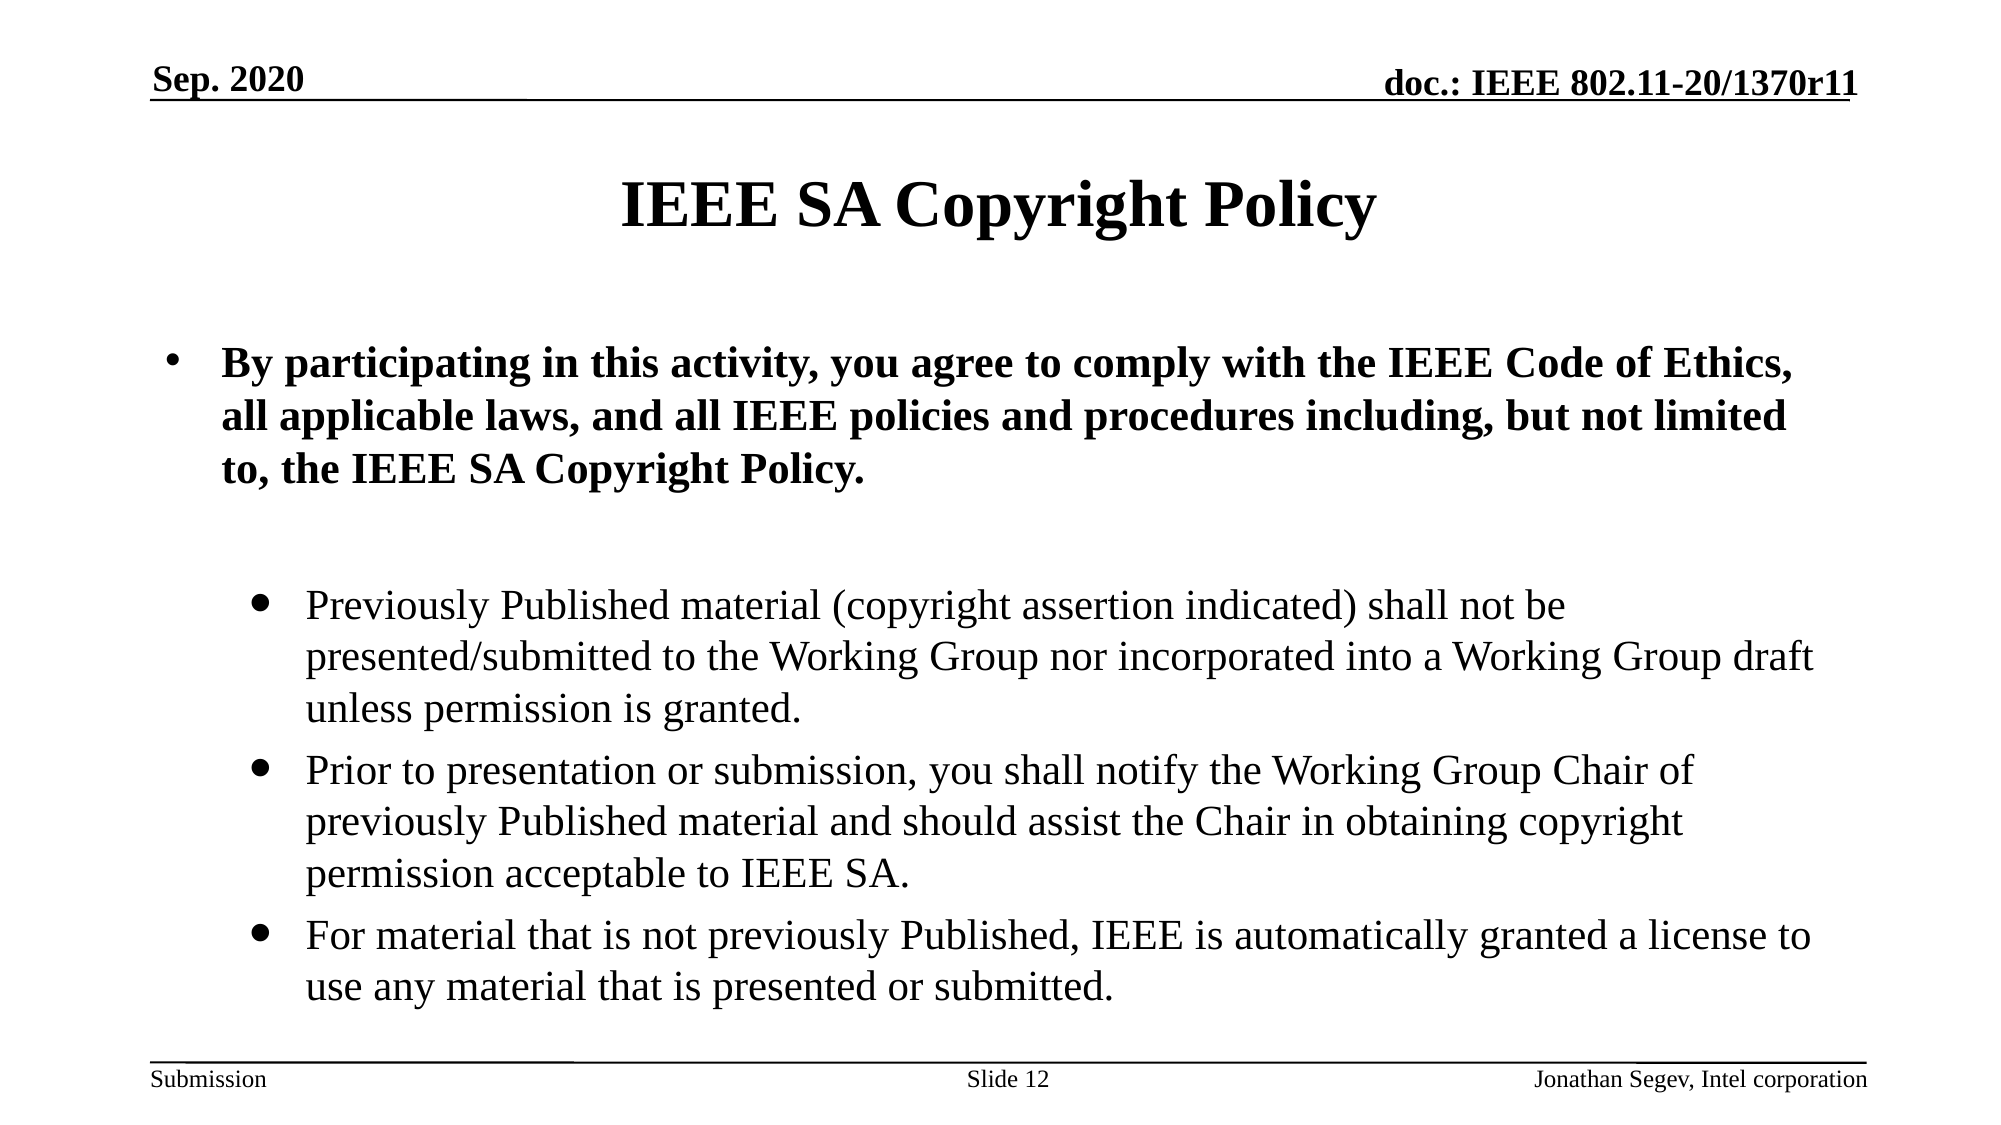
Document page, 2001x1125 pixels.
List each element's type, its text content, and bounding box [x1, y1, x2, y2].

list By participating in this activity, you agree to comply with the IEEE Code of Ethics, all applicable laws, and all IEEE policies and procedures including, but not limited to, the IEEE SA Copyright Policy. Previously Published material (copyright assertion indicated) shall not be presented/submitted to the Working Group nor incorporated into a Working Group draft unless permission is granted. Prior to presentation or submission, you shall notify the Working Group Chair of previously Published material and should assist the Chair in obtaining copyright permission acceptable to IEEE SA. For material that is not previously Published, IEEE is automatically granted a license to use any material that is presented or submitted. [149, 324, 1850, 1000]
slide_number Slide 12 [950, 1061, 1067, 1123]
footer Jonathan Segev, Intel corporation [1171, 1061, 1869, 1093]
title IEEE SA Copyright Policy [149, 112, 1850, 288]
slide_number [152, 54, 563, 100]
